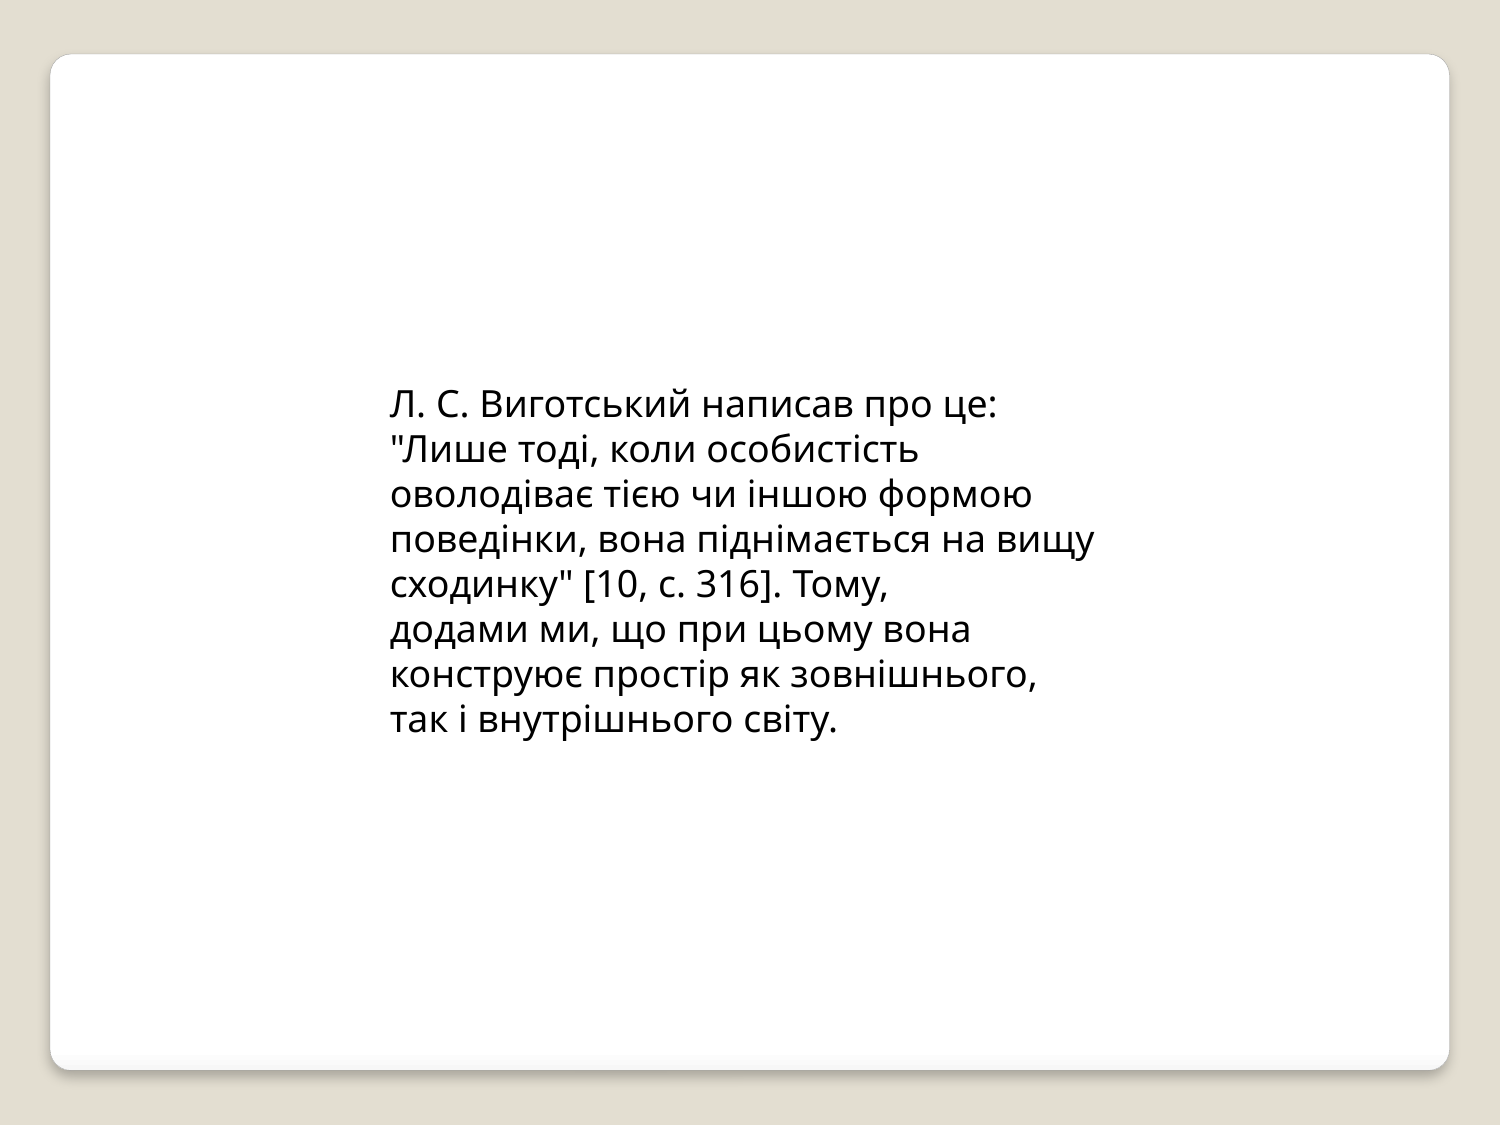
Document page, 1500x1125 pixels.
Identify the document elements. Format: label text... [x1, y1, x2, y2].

text_box Л. С. Виготський написав про це: "Лише тоді, коли особистість оволодіває тією чи іншою формою поведінки, вона піднімається на вищу сходинку" [10, c. 316]. Тому, додами ми, що при цьому вона конструює простір як зовнішнього, так і внутрішнього світу. [374, 373, 1125, 748]
